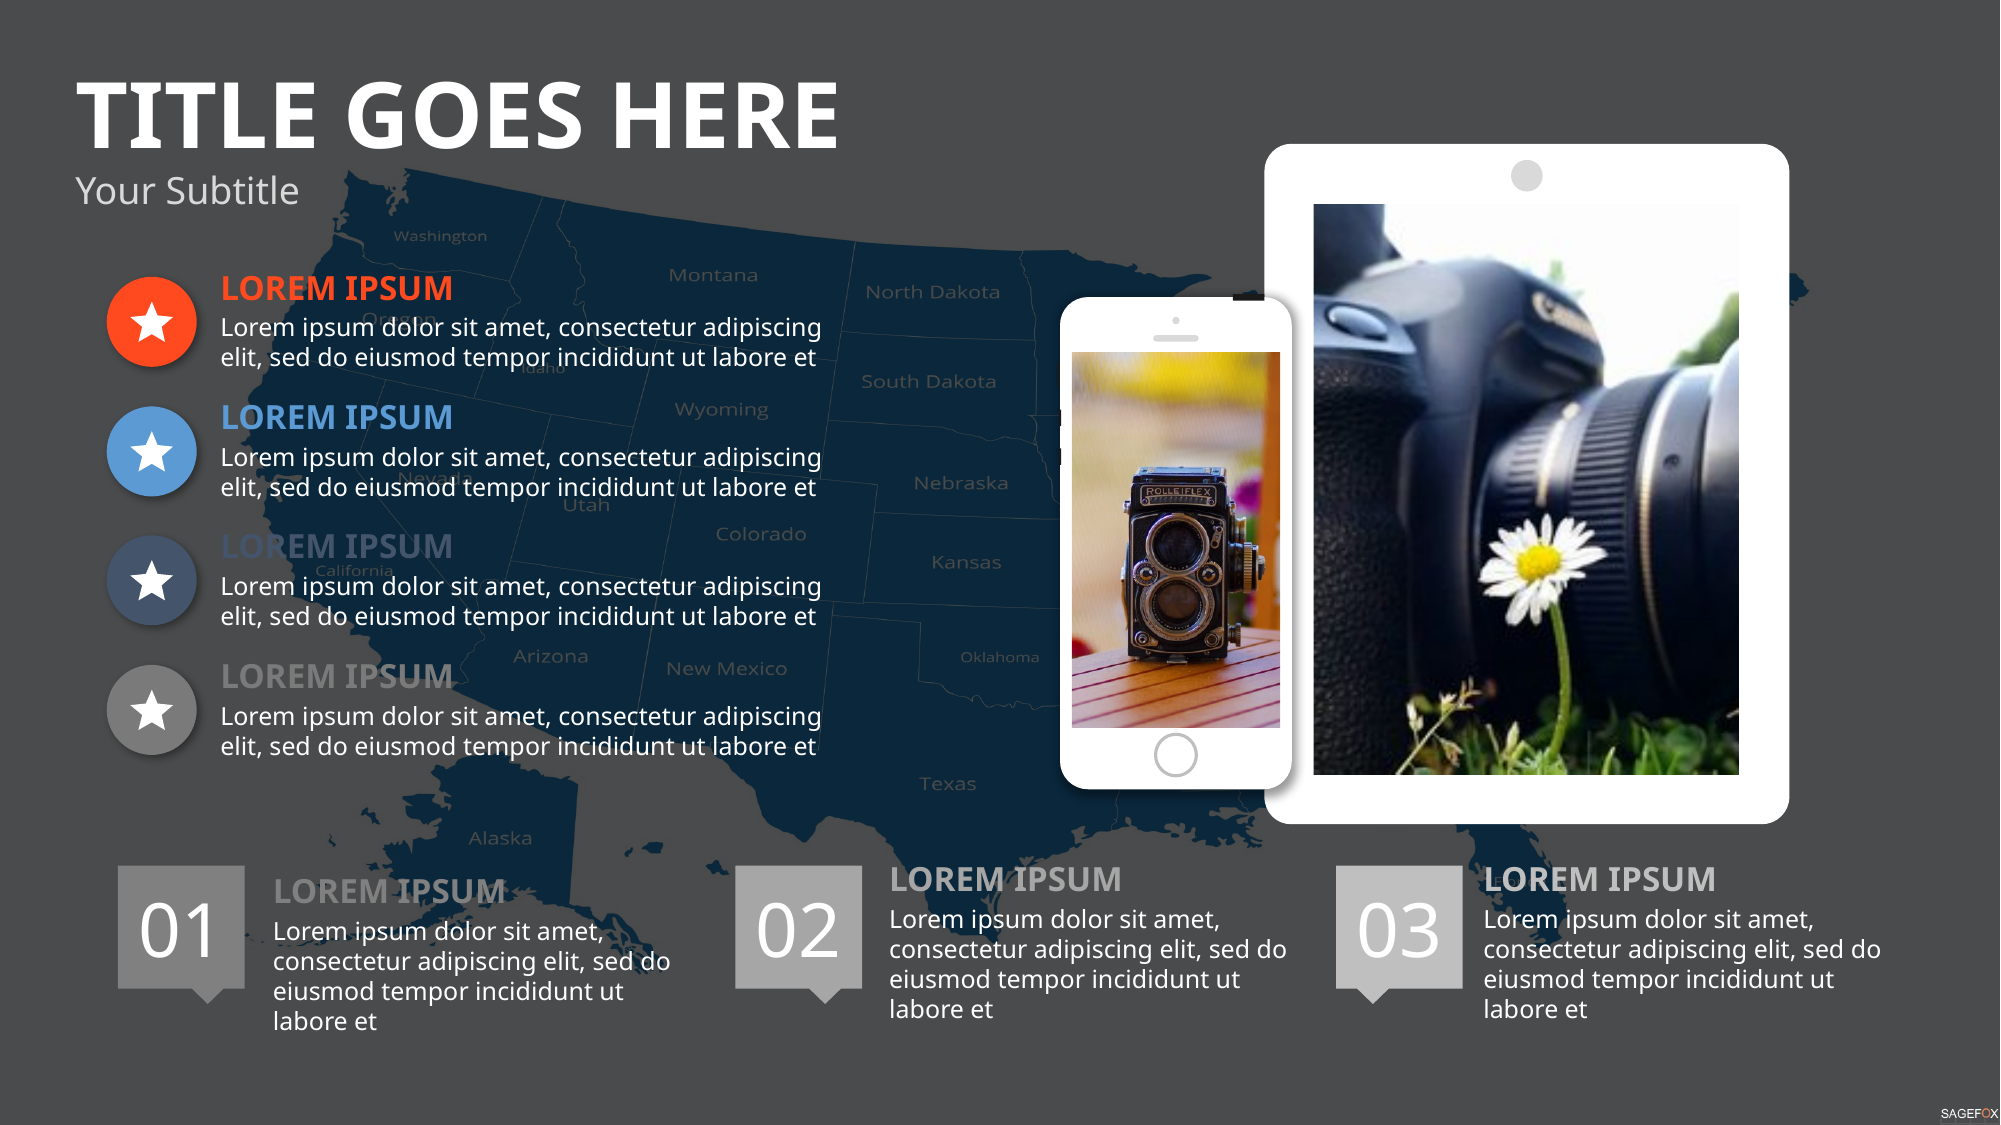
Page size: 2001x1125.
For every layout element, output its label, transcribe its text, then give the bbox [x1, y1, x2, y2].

text_box LOREM IPSUM Lorem ipsum dolor sit amet, consectetur adipiscing elit, sed do eiusmod tempor incididunt ut labore et [210, 650, 845, 765]
text_box LOREM IPSUM Lorem ipsum dolor sit amet, consectetur adipiscing elit, sed do eiusmod tempor incididunt ut labore et [210, 520, 845, 636]
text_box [1264, 143, 1790, 825]
text_box 03 [1334, 864, 1464, 1006]
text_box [1057, 294, 1292, 790]
text_box 02 [734, 864, 864, 1006]
text_box LOREM IPSUM Lorem ipsum dolor sit amet, consectetur adipiscing elit, sed do eiusmod tempor incididunt ut labore et [210, 391, 845, 507]
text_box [106, 664, 197, 755]
text_box LOREM IPSUM Lorem ipsum dolor sit amet, consectetur adipiscing elit, sed do eiusmod tempor incididunt ut labore et [879, 853, 1319, 1029]
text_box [106, 276, 197, 367]
picture [1313, 204, 1739, 775]
text_box LOREM IPSUM Lorem ipsum dolor sit amet, consectetur adipiscing elit, sed do eiusmod tempor incididunt ut labore et [1473, 853, 1913, 1029]
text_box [106, 406, 197, 497]
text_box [106, 535, 197, 626]
picture [1940, 0, 2001, 1125]
text_box LOREM IPSUM Lorem ipsum dolor sit amet, consectetur adipiscing elit, sed do eiusmod tempor incididunt ut labore et [262, 865, 703, 1041]
text_box LOREM IPSUM Lorem ipsum dolor sit amet, consectetur adipiscing elit, sed do eiusmod tempor incididunt ut labore et [210, 262, 845, 377]
picture [1071, 352, 1281, 728]
text_box TITLE GOES HERE Your Subtitle [60, 49, 1036, 220]
text_box 01 [116, 864, 246, 1006]
